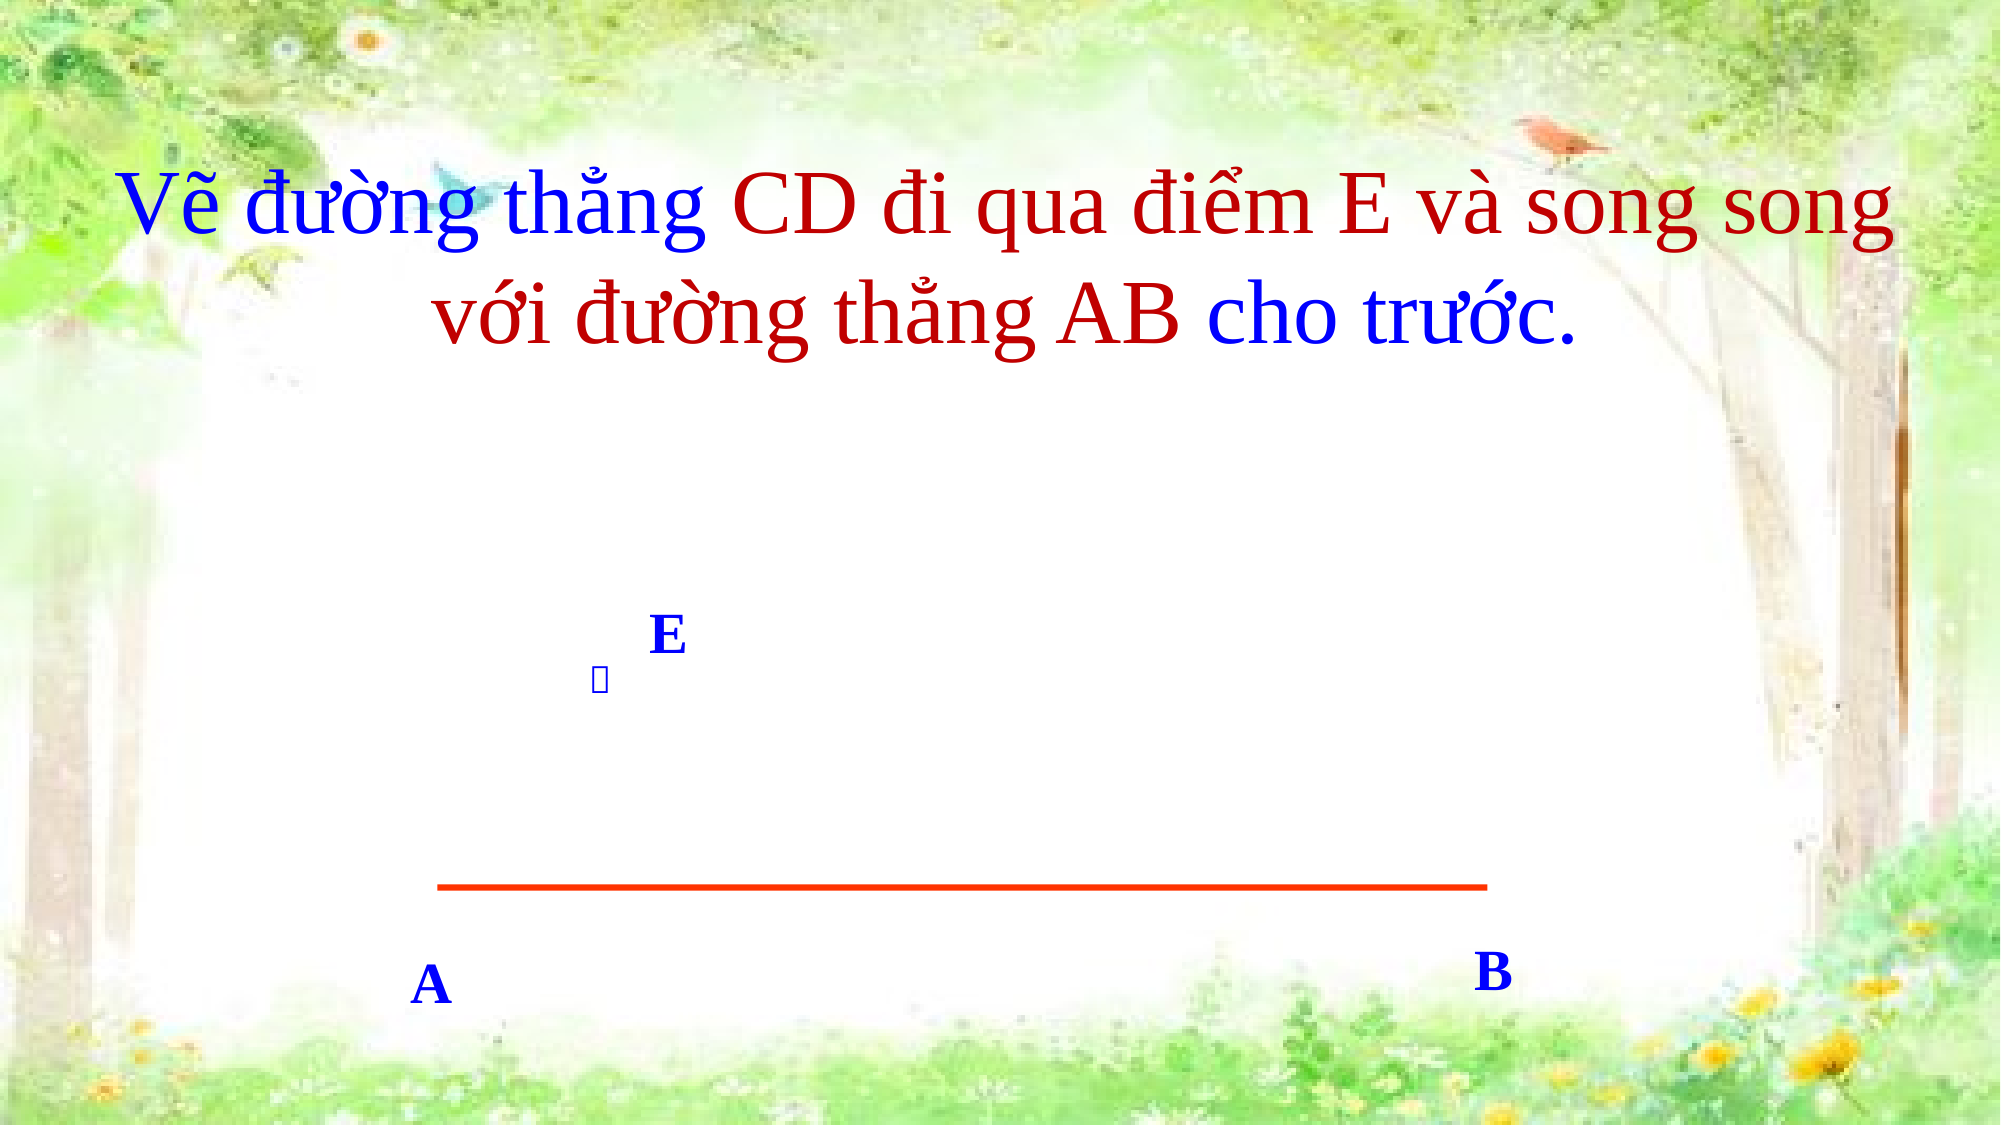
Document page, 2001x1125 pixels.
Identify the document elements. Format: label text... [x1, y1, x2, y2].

text_box Vẽ đường thẳng CD đi qua điểm E và song song với đường thẳng AB cho trước. [74, 25, 1938, 370]
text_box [374, 587, 1551, 1023]
picture [0, 0, 2001, 1125]
